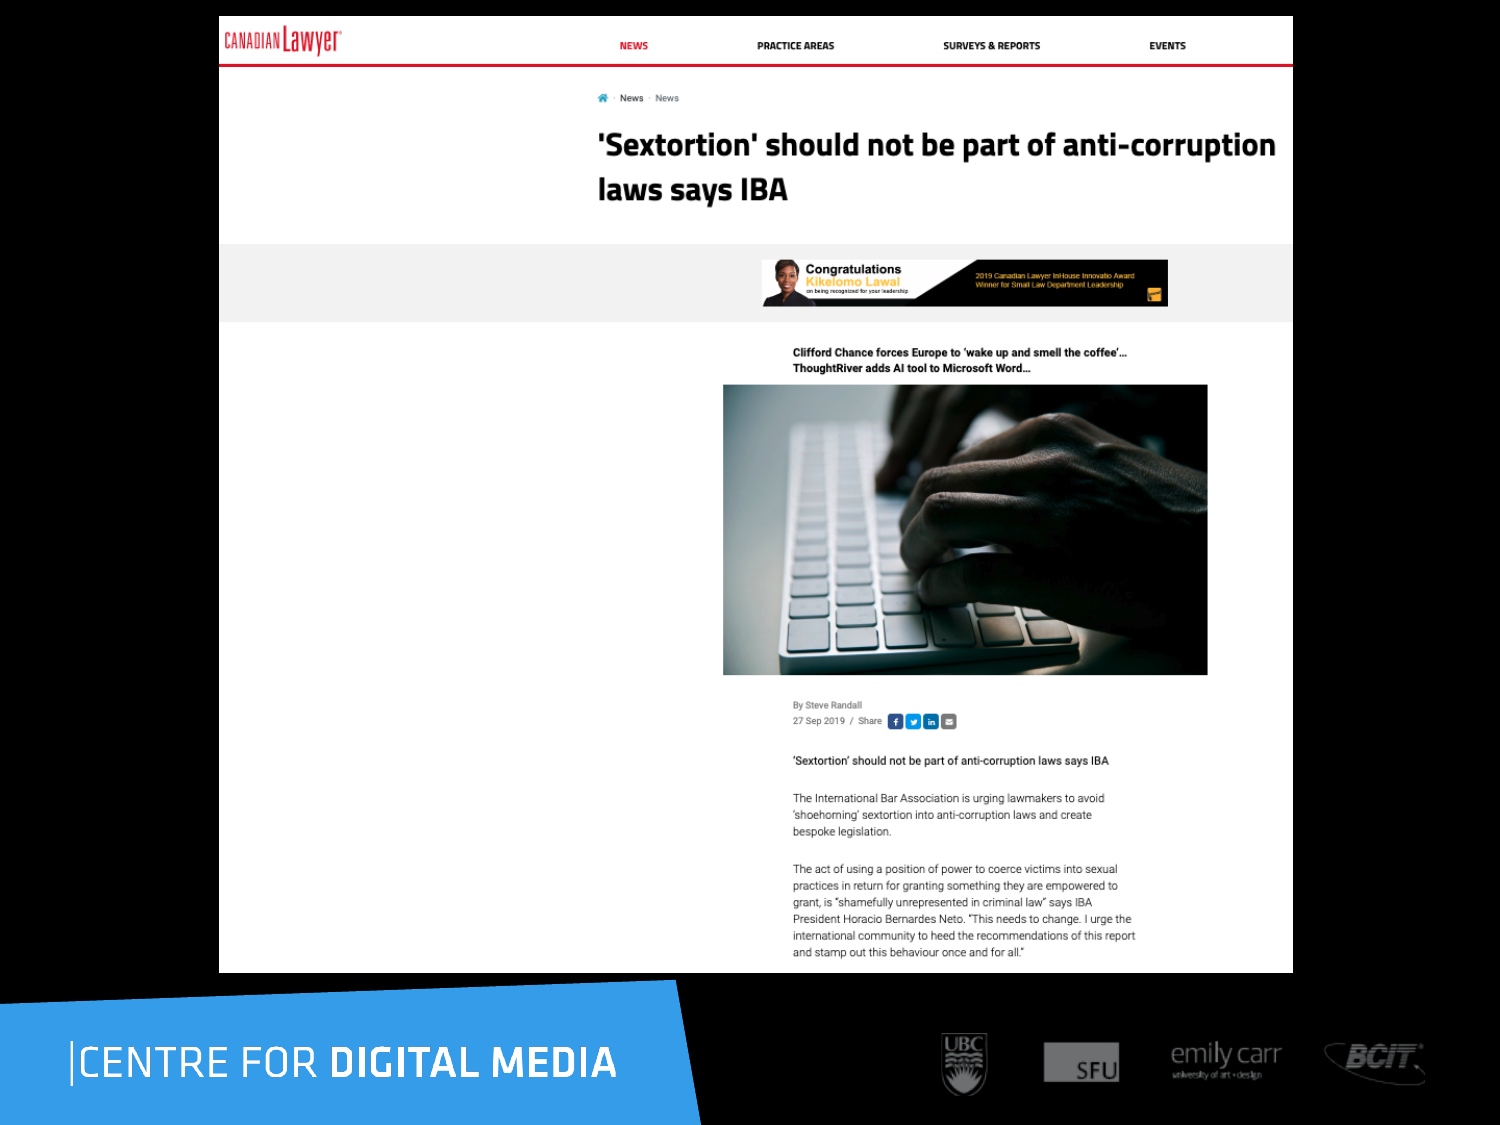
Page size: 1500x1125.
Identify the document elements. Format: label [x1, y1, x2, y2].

picture [219, 15, 1293, 973]
